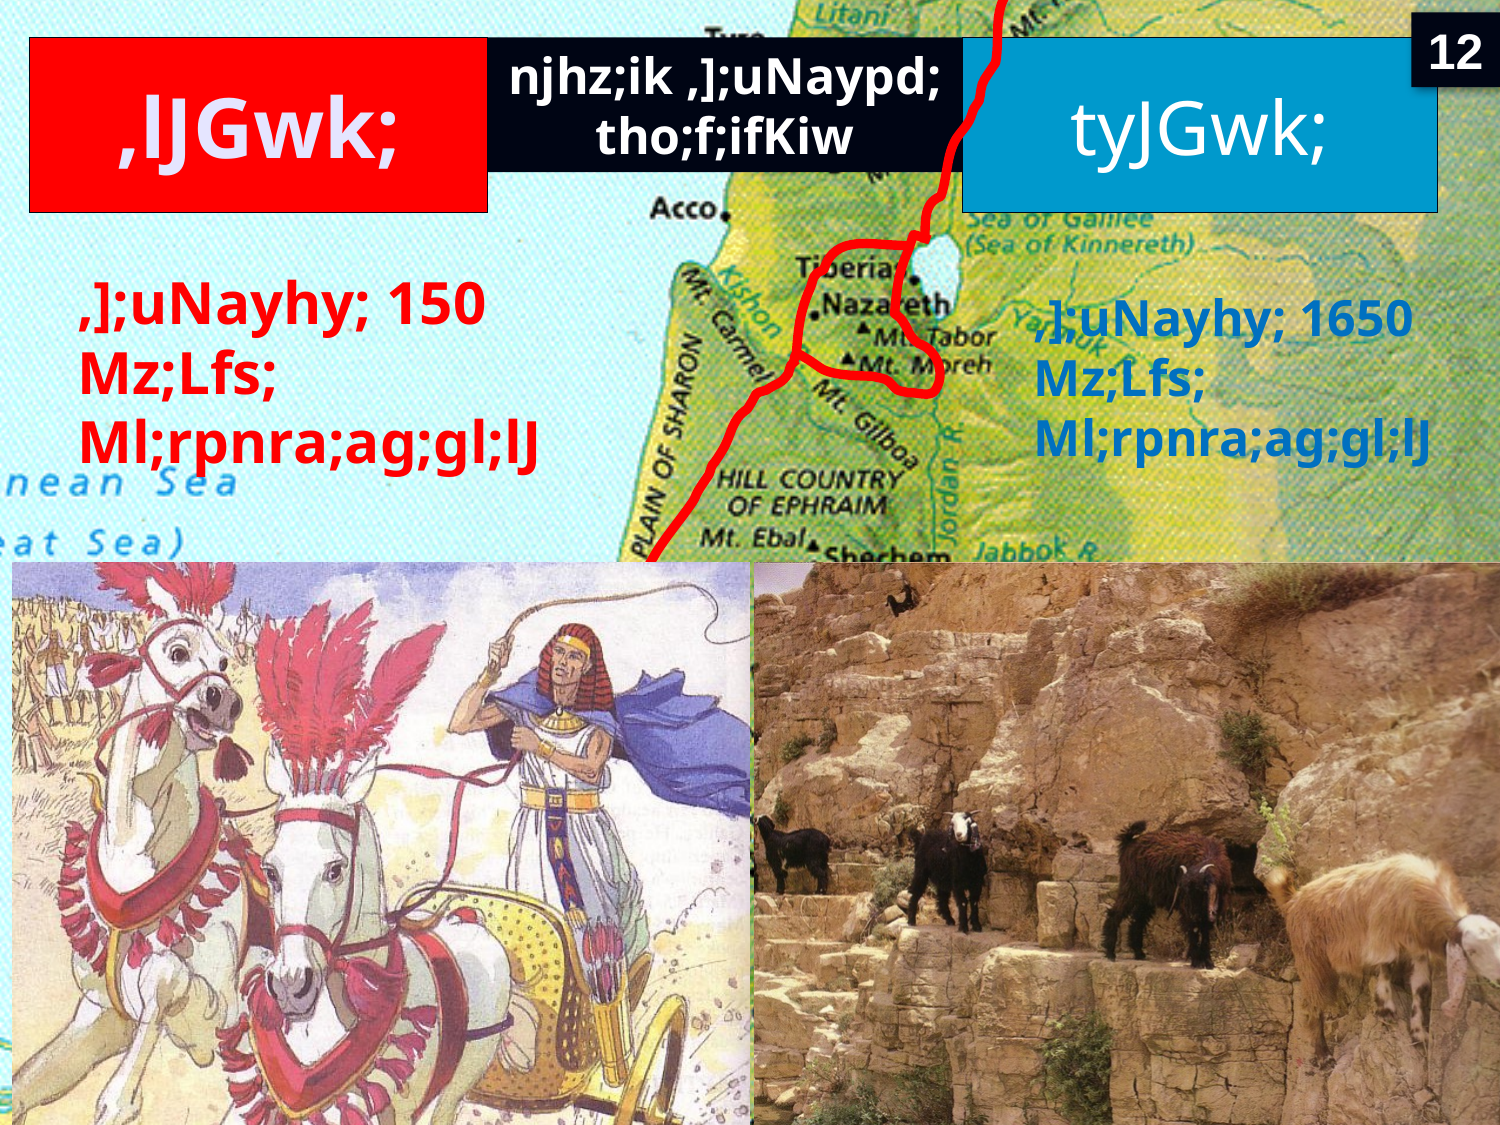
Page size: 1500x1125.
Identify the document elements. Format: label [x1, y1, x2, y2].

list [0, 0, 1500, 1125]
picture [754, 562, 1500, 1125]
picture [12, 562, 751, 1125]
